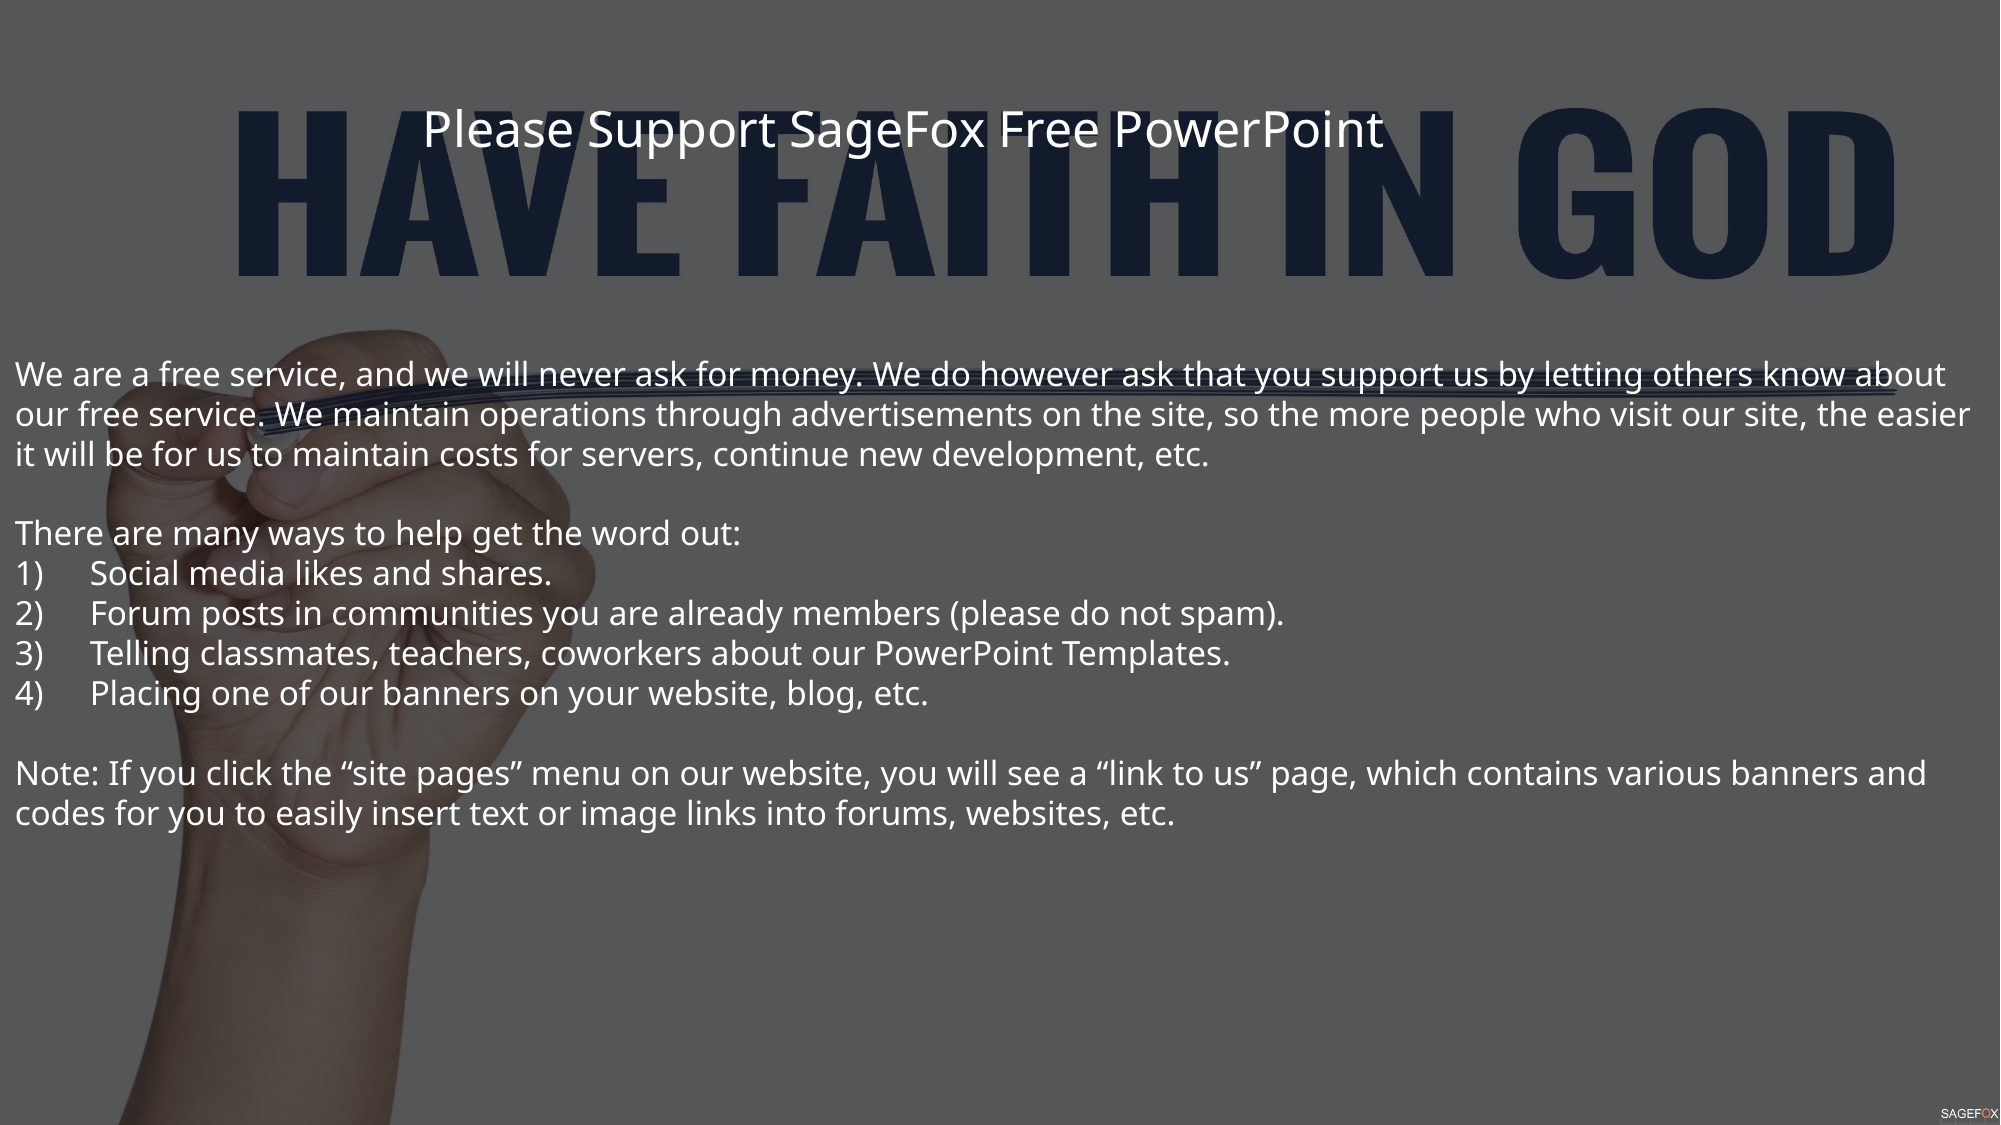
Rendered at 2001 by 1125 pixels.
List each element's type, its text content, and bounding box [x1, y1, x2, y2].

text_box We are a free service, and we will never ask for money. We do however ask that you support us by letting others know about our free service. We maintain operations through advertisements on the site, so the more people who visit our site, the easier it will be for us to maintain costs for servers, continue new development, etc. There are many ways to help get the word out: Social media likes and shares. Forum posts in communities you are already members (please do not spam). Telling classmates, teachers, coworkers about our PowerPoint Templates. Placing one of our banners on your website, blog, etc. Note: If you click the “site pages” menu on our website, you will see a “link to us” page, which contains various banners and codes for you to easily insert text or image links into forums, websites, etc. [0, 0, 2000, 1125]
title Please Support SageFox Free PowerPoint [363, 72, 1444, 190]
